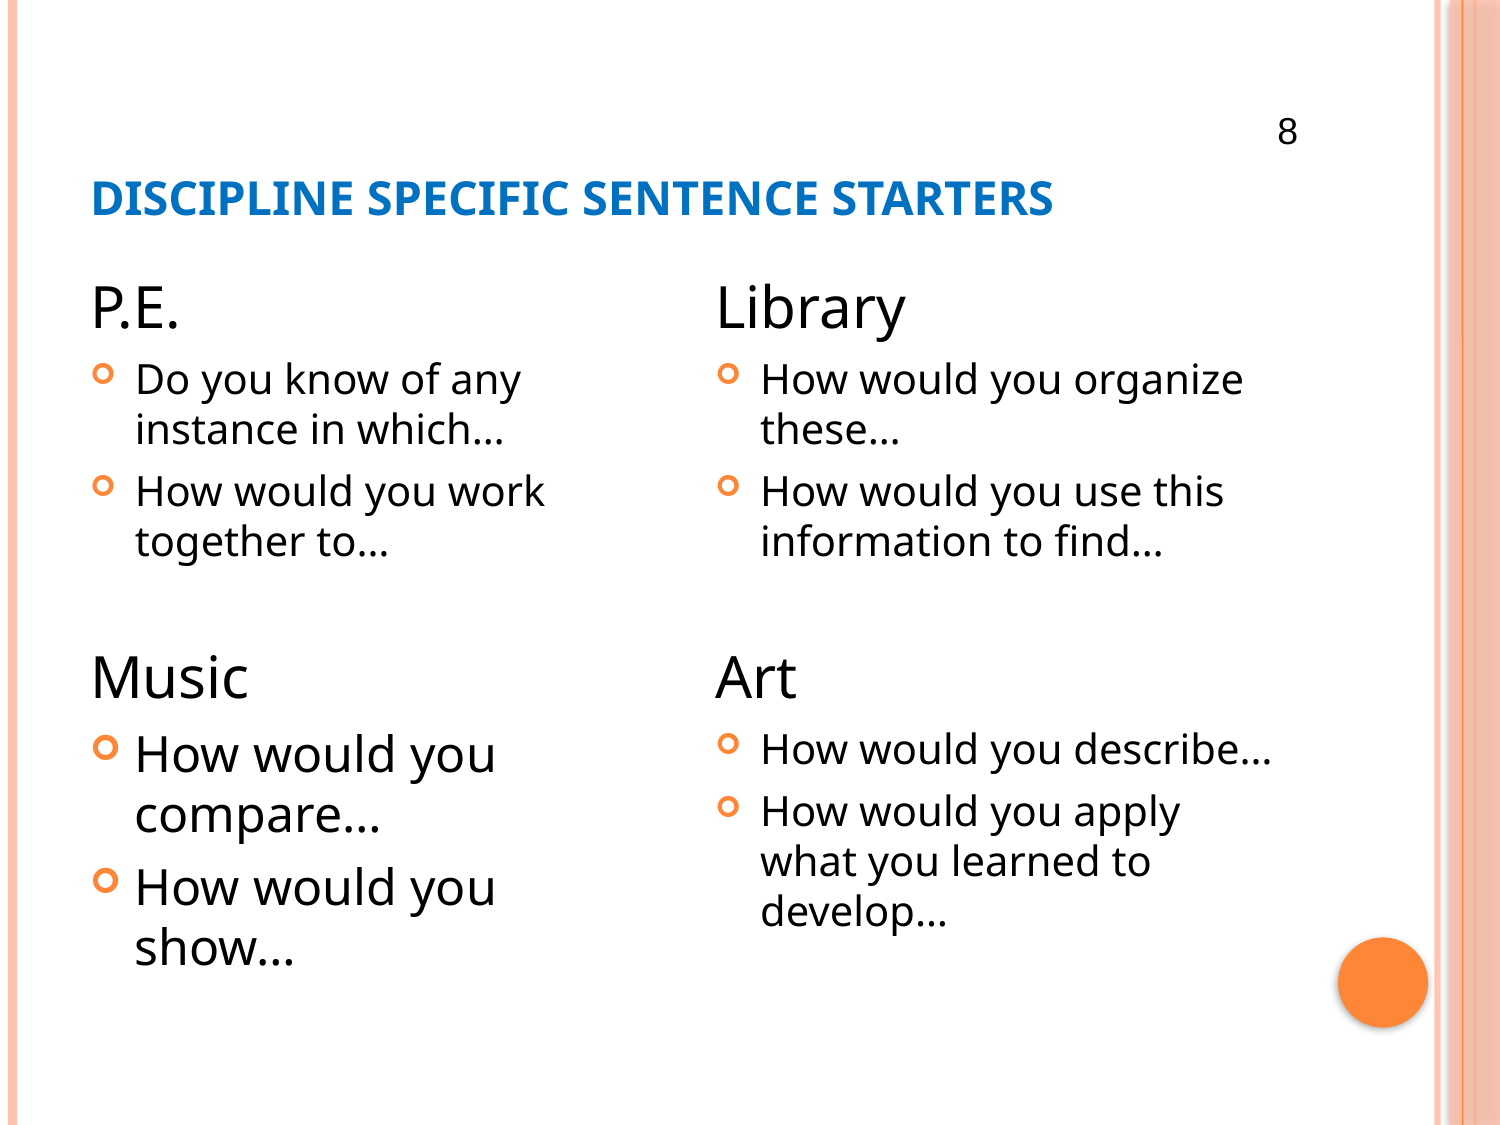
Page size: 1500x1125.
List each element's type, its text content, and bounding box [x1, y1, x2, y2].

list Library How would you organize these… How would you use this information to find… Art How would you describe… How would you apply what you learned to develop… [700, 262, 1301, 1013]
text_box 8 [1262, 99, 1363, 160]
title DISCIPLINE SPECIFIC SENTENCE STARTERS [75, 45, 1300, 233]
list P.E. Do you know of any instance in which… How would you work together to… Music How would you compare… How would you show… [74, 262, 676, 1013]
